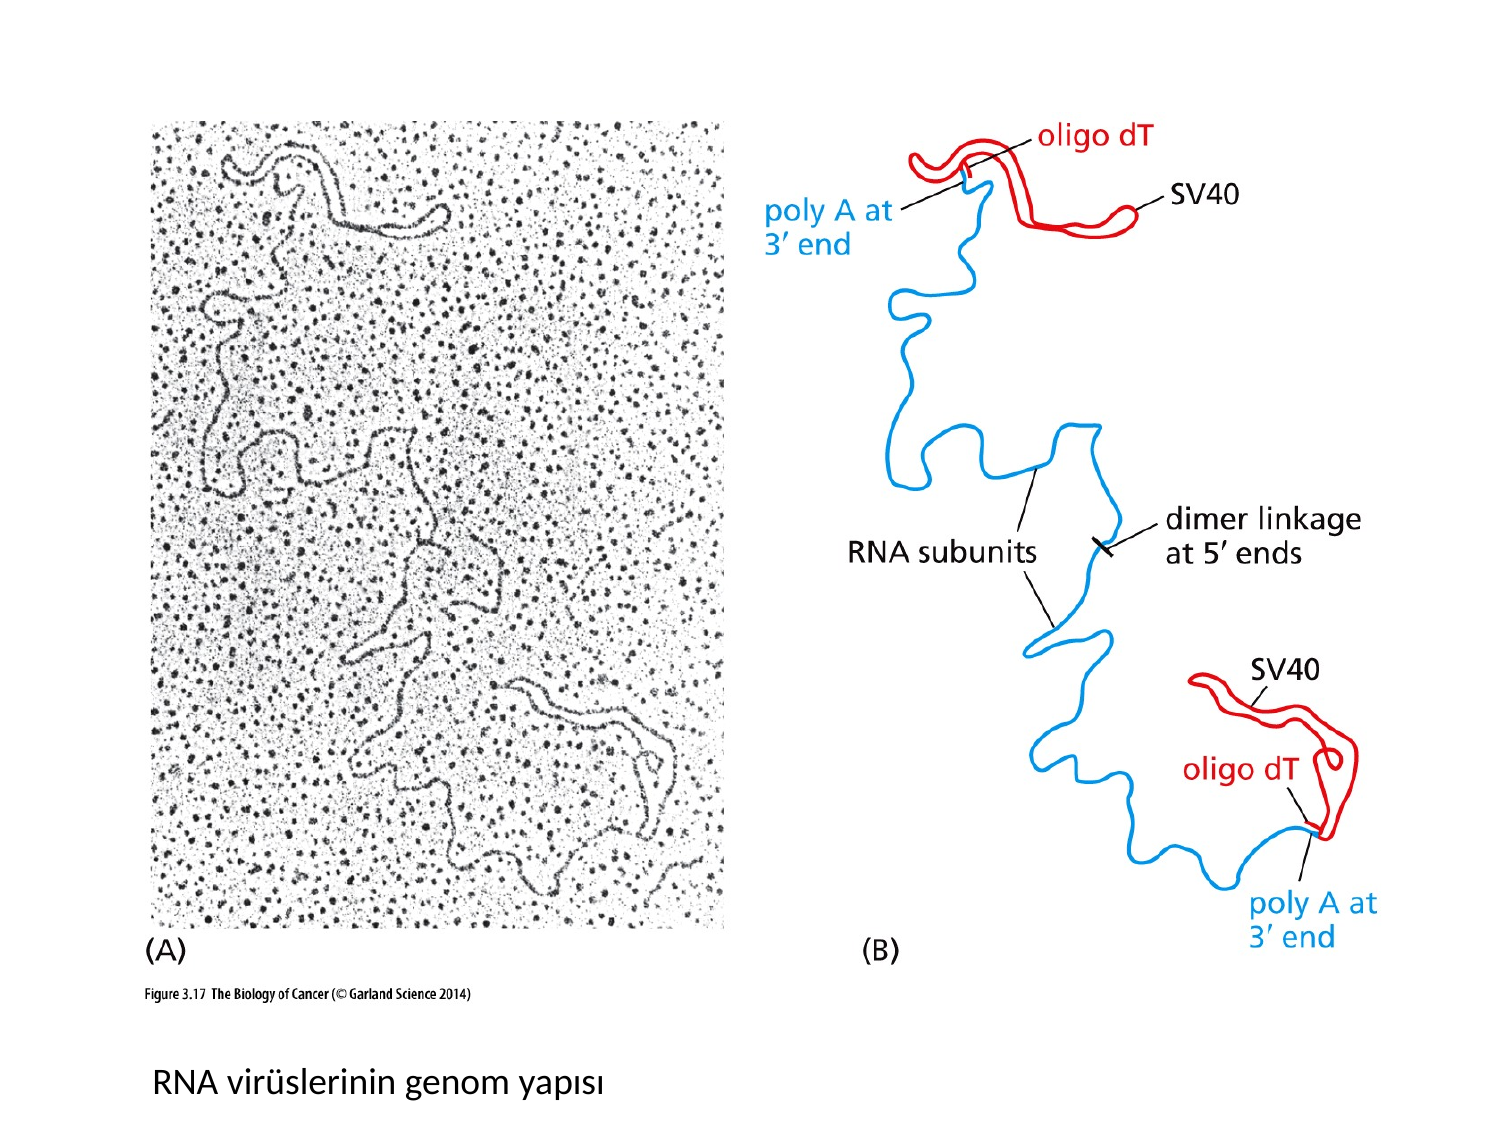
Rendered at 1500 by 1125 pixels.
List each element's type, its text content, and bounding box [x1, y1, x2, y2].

picture [137, 112, 1386, 1007]
text_box RNA virüslerinin genom yapısı [137, 1049, 1300, 1110]
